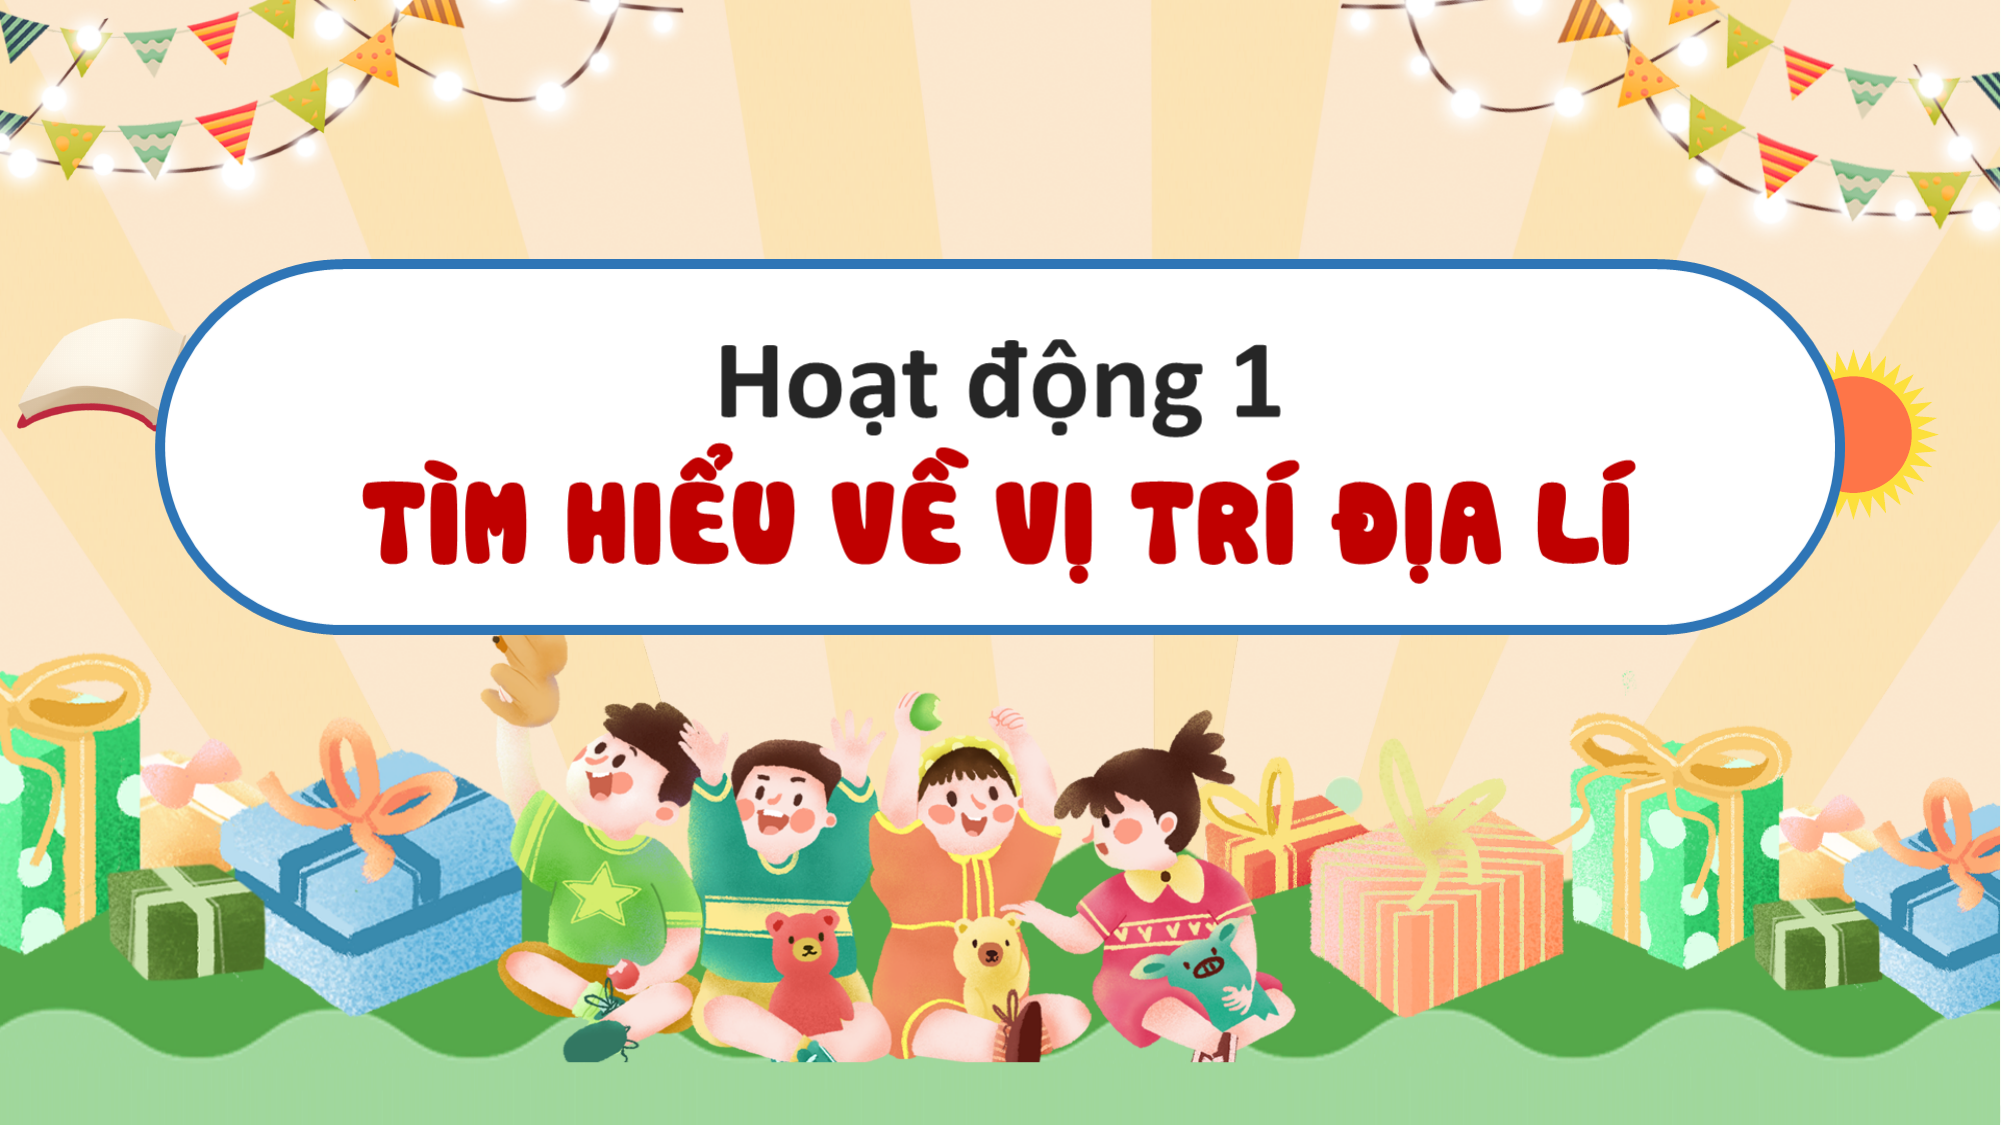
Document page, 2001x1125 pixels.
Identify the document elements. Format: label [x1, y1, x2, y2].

picture [0, 0, 2001, 1125]
text_box [1845, 349, 1939, 520]
